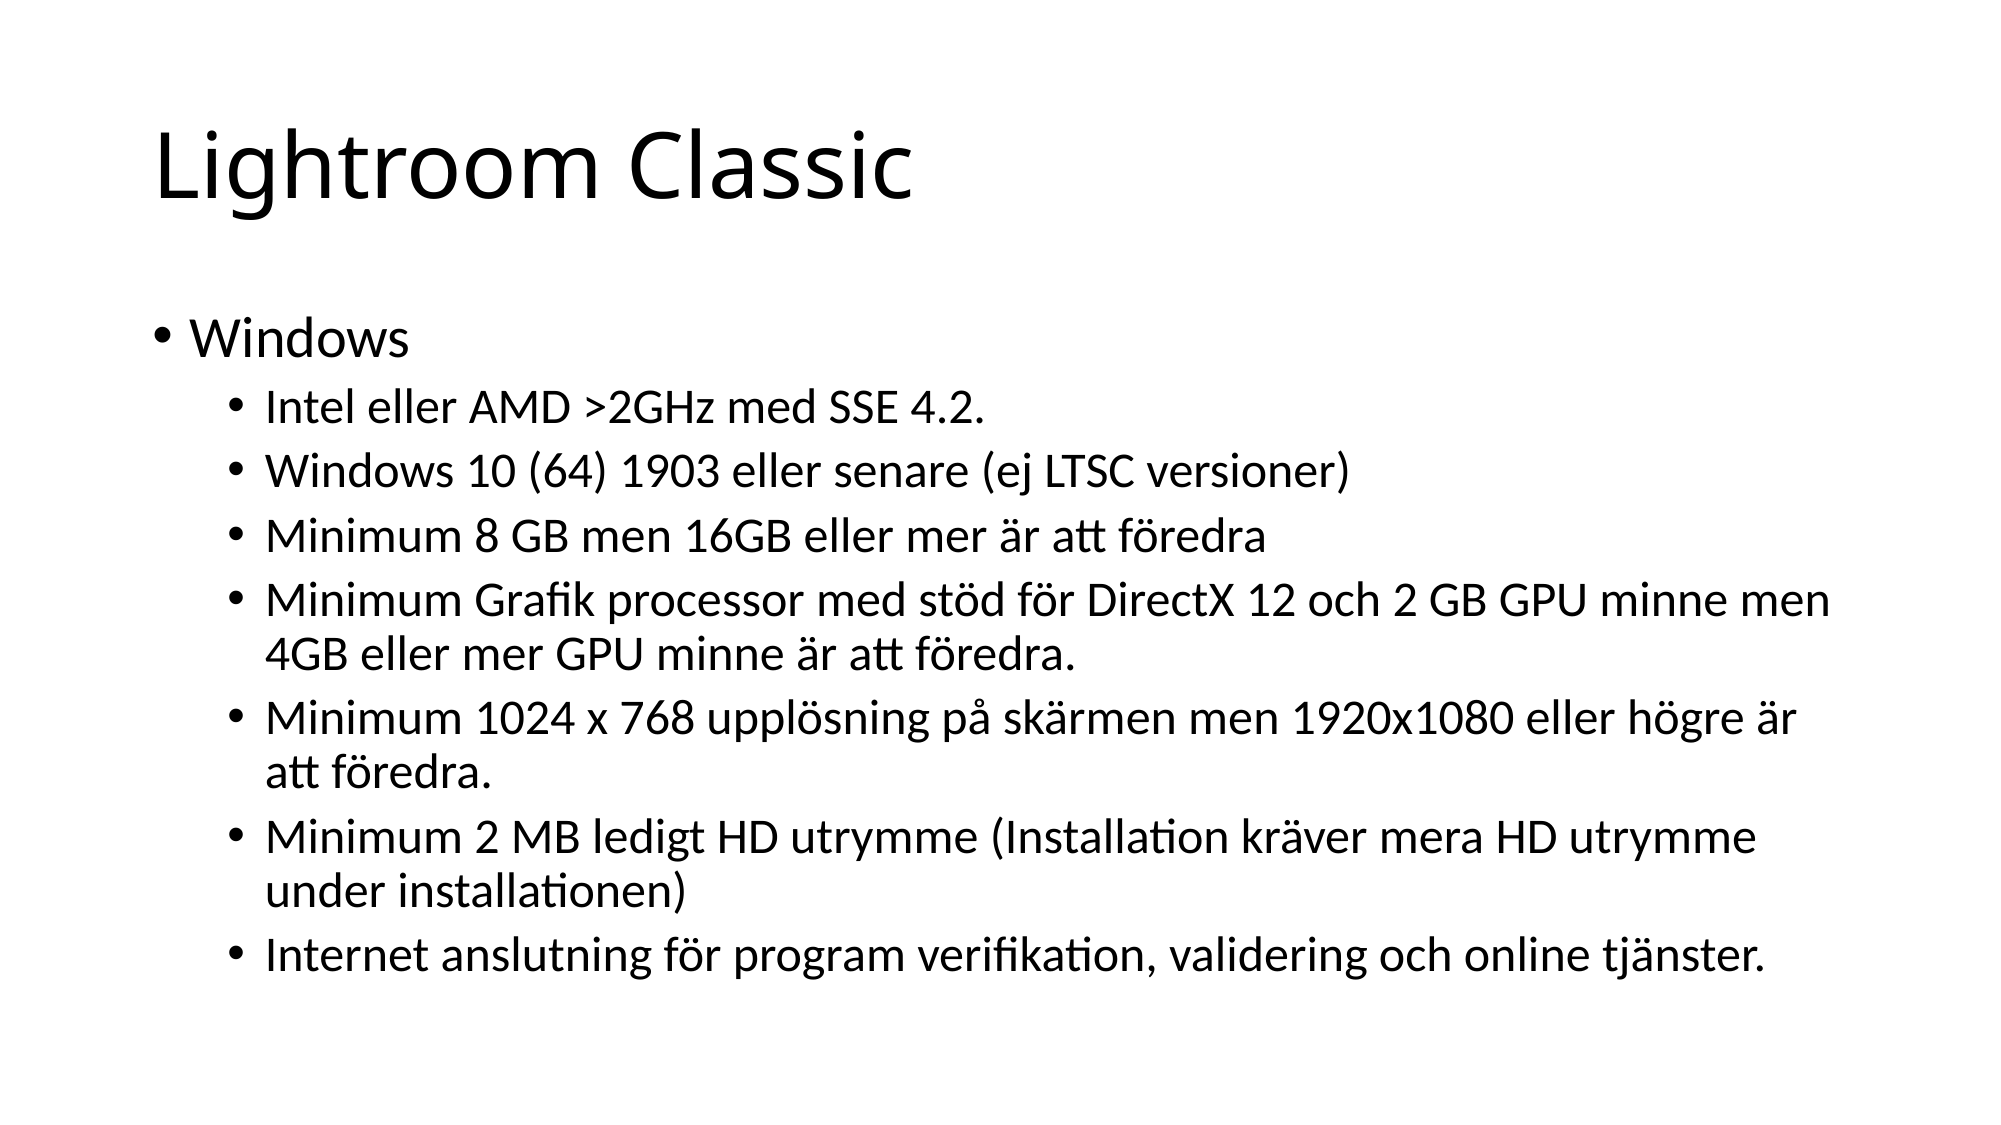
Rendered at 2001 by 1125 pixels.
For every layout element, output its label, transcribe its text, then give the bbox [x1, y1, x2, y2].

list Windows Intel eller AMD >2GHz med SSE 4.2. Windows 10 (64) 1903 eller senare (ej LTSC versioner) Minimum 8 GB men 16GB eller mer är att föredra Minimum Grafik processor med stöd för DirectX 12 och 2 GB GPU minne men 4GB eller mer GPU minne är att föredra. Minimum 1024 x 768 upplösning på skärmen men 1920x1080 eller högre är att föredra. Minimum 2 MB ledigt HD utrymme (Installation kräver mera HD utrymme under installationen) Internet anslutning för program verifikation, validering och online tjänster. [137, 299, 1863, 1014]
title Lightroom Classic [137, 59, 1863, 278]
